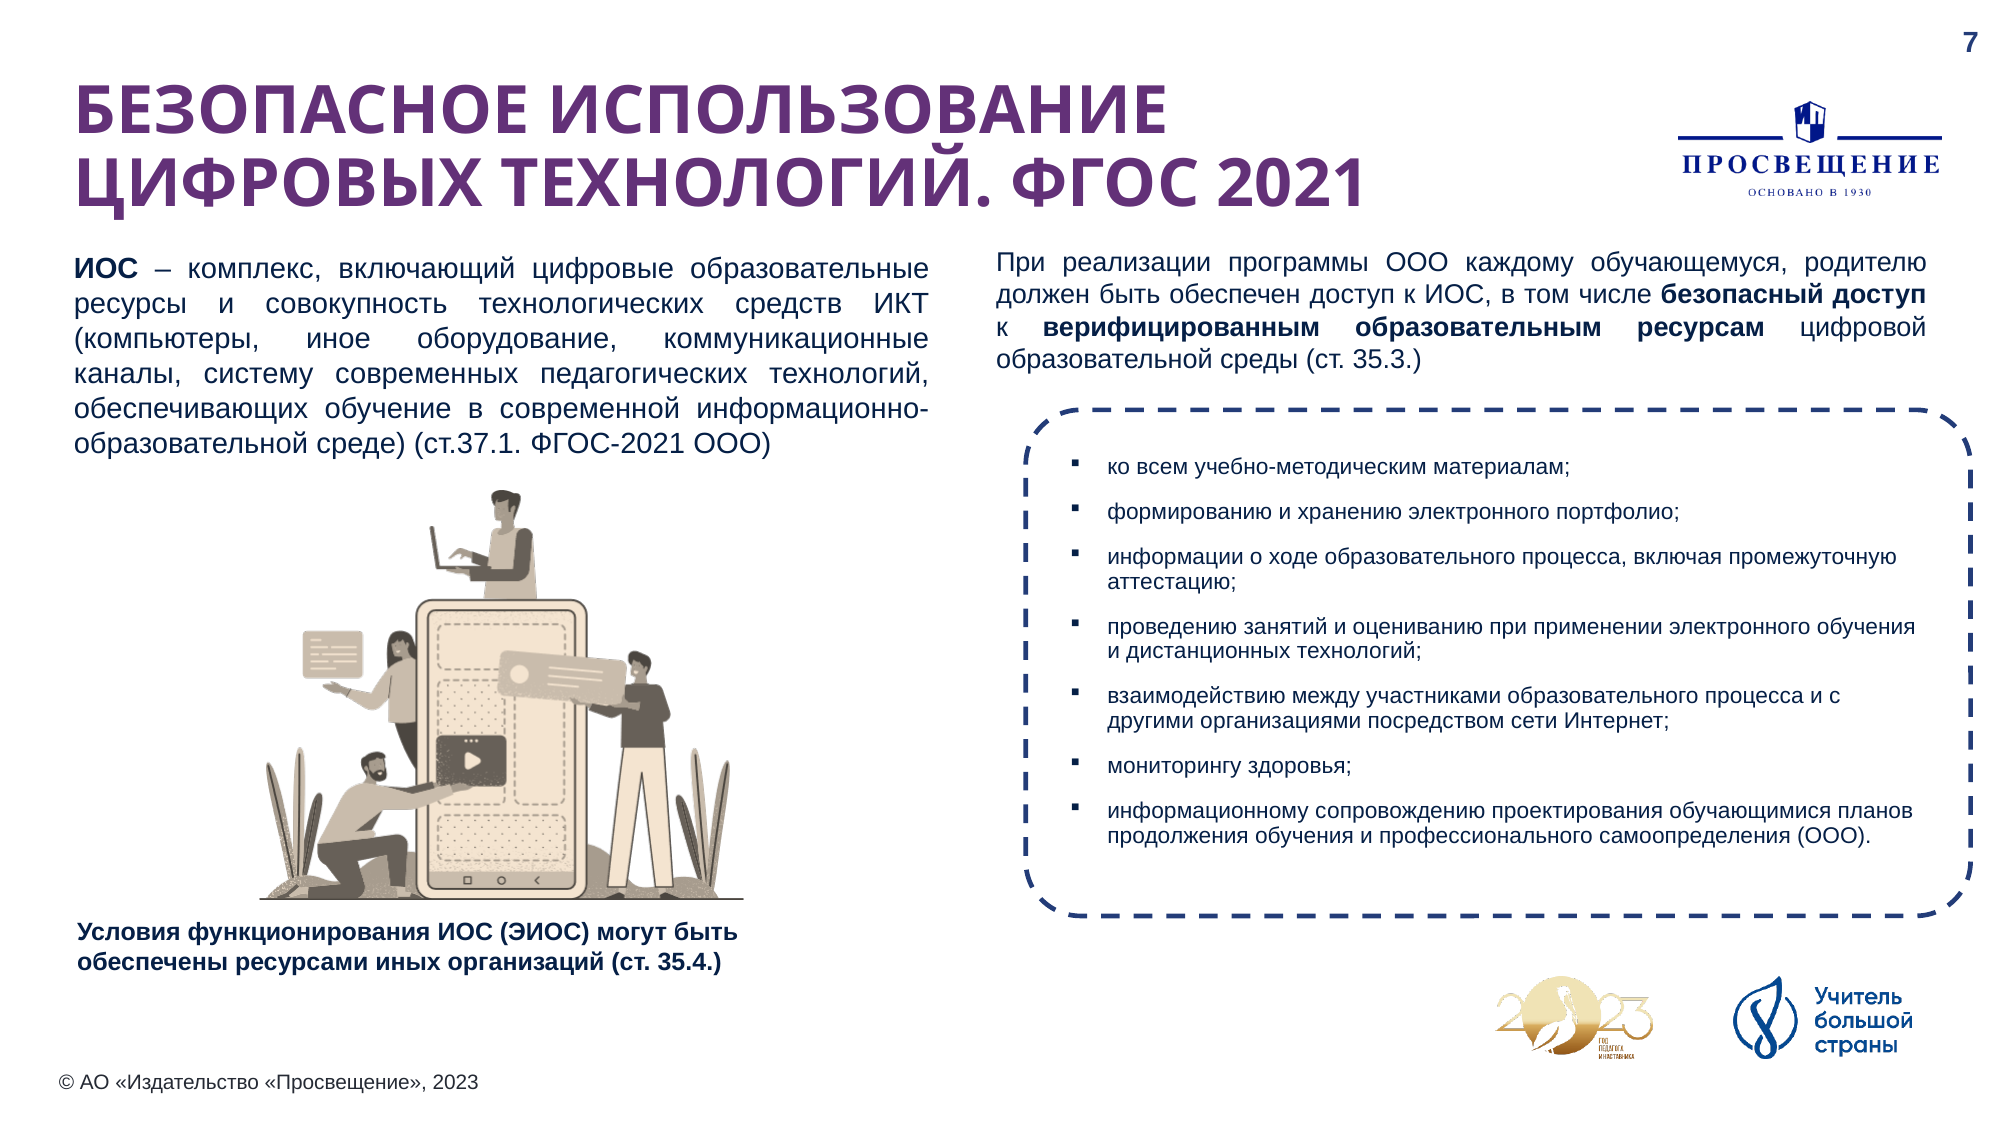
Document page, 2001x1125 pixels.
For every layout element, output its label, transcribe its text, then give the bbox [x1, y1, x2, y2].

picture [259, 489, 744, 900]
text_box ко всем учебно-методическим материалам; формированию и хранению электронного портфолио; информации о ходе образовательного процесса, включая промежуточную аттестацию; проведению занятий и оцениванию при применении электронного обучения и дистанционных технологий; взаимодействию между участниками образовательного процесса и с другими организациями посредством сети Интернет; мониторингу здоровья; информационному сопровождению проектирования обучающимися планов продолжения обучения и профессионального самоопределения (ООО). [1055, 447, 1942, 879]
text_box ИОС – комплекс, включающий цифровые образовательные ресурсы и совокупность технологических средств ИКТ (компьютеры, иное оборудование, коммуникационные каналы, систему современных педагогических технологий, обеспечивающих обучение в современной информационно-образовательной среде) (ст.37.1. ФГОС-2021 ООО) [58, 236, 945, 473]
picture [1733, 976, 1912, 1059]
text_box [1025, 410, 1971, 916]
picture [1495, 976, 1653, 1059]
title Безопасное использование цифровых технологий. ФГОС 2021 [59, 59, 1679, 237]
text_box При реализации программы ООО каждому обучающемуся, родителю должен быть обеспечен доступ к ИОС, в том числе безопасный доступ к верифицированным образовательным ресурсам цифровой образовательной среды (ст. 35.3.) [981, 236, 1942, 410]
text_box Условия функционирования ИОС (ЭИОС) могут быть обеспечены ресурсами иных организаций (ст. 35.4.) [77, 915, 820, 976]
picture [1679, 101, 1942, 196]
